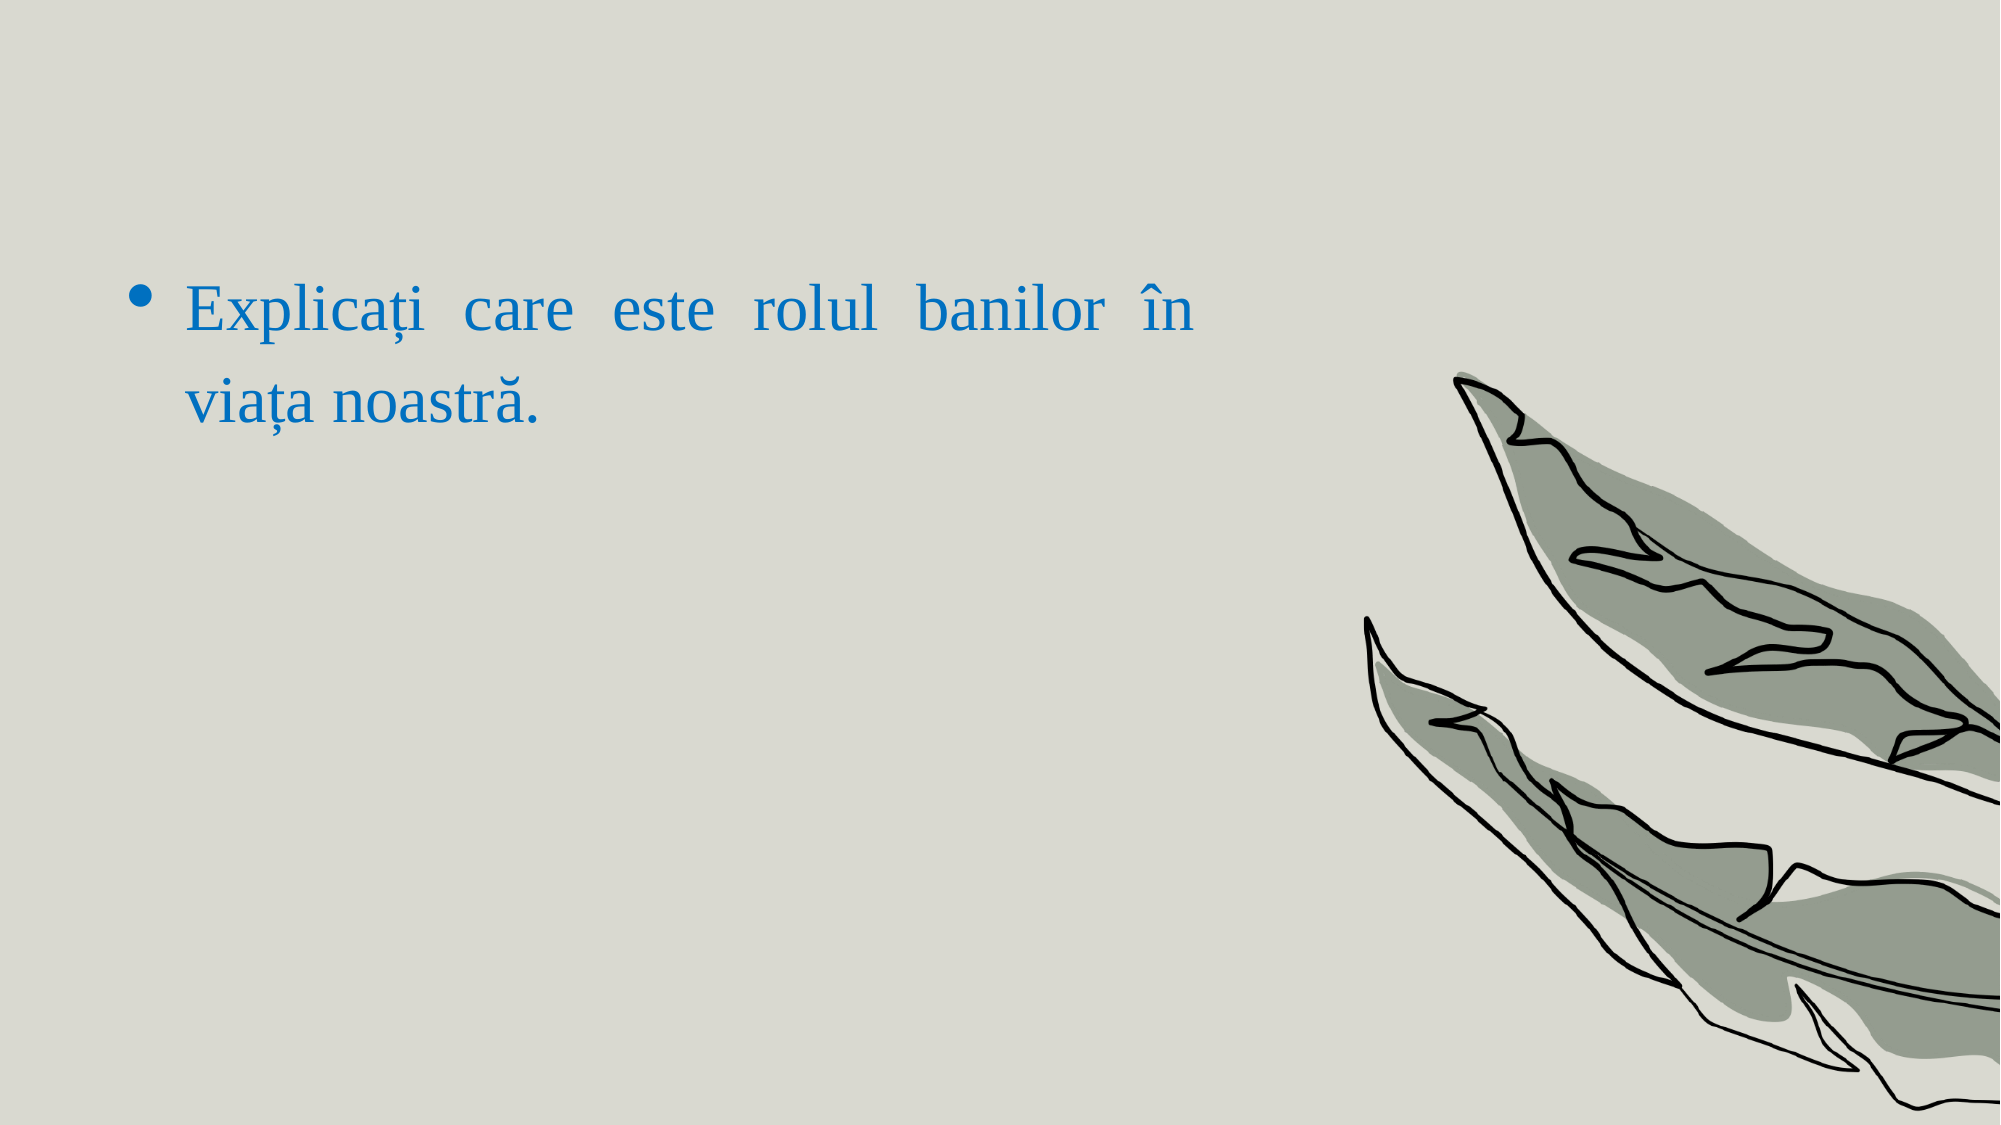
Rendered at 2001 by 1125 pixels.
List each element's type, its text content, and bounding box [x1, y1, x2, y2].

text_box Explicați care este rolul banilor în viața noastră. [114, 244, 1212, 443]
picture [1306, 364, 2000, 1125]
